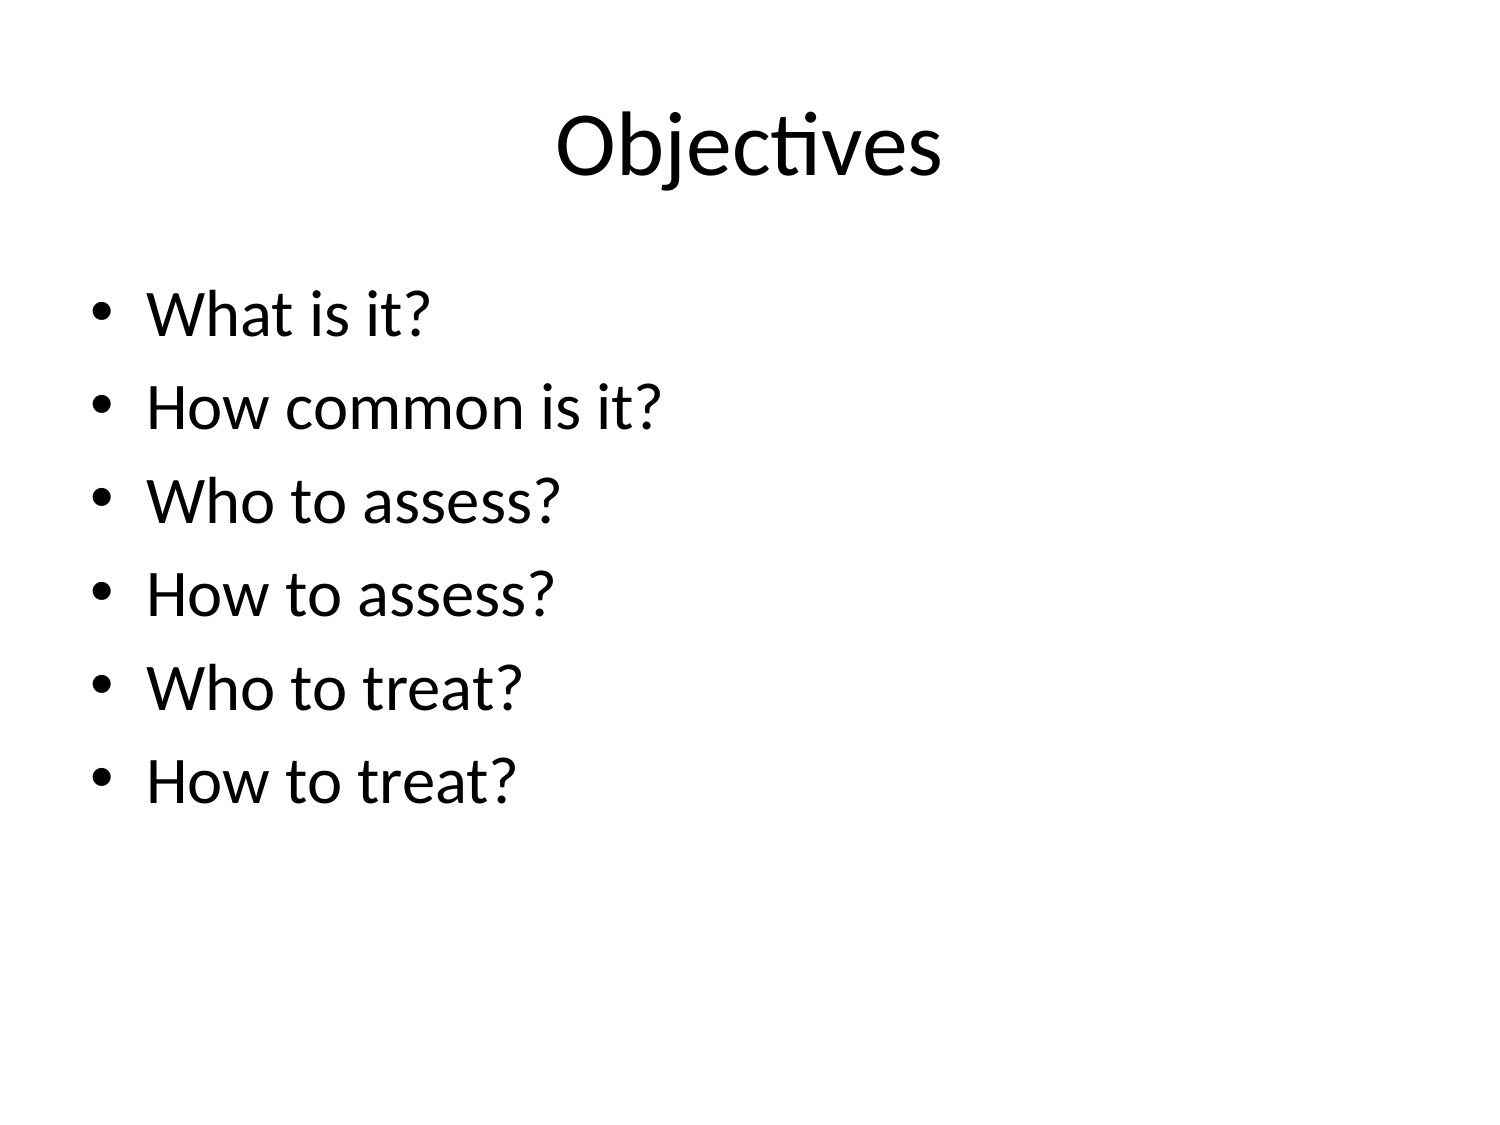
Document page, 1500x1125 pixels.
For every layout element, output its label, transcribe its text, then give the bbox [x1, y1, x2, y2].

list What is it? How common is it? Who to assess? How to assess? Who to treat? How to treat? [75, 262, 1425, 1005]
title Objectives [75, 45, 1425, 233]
